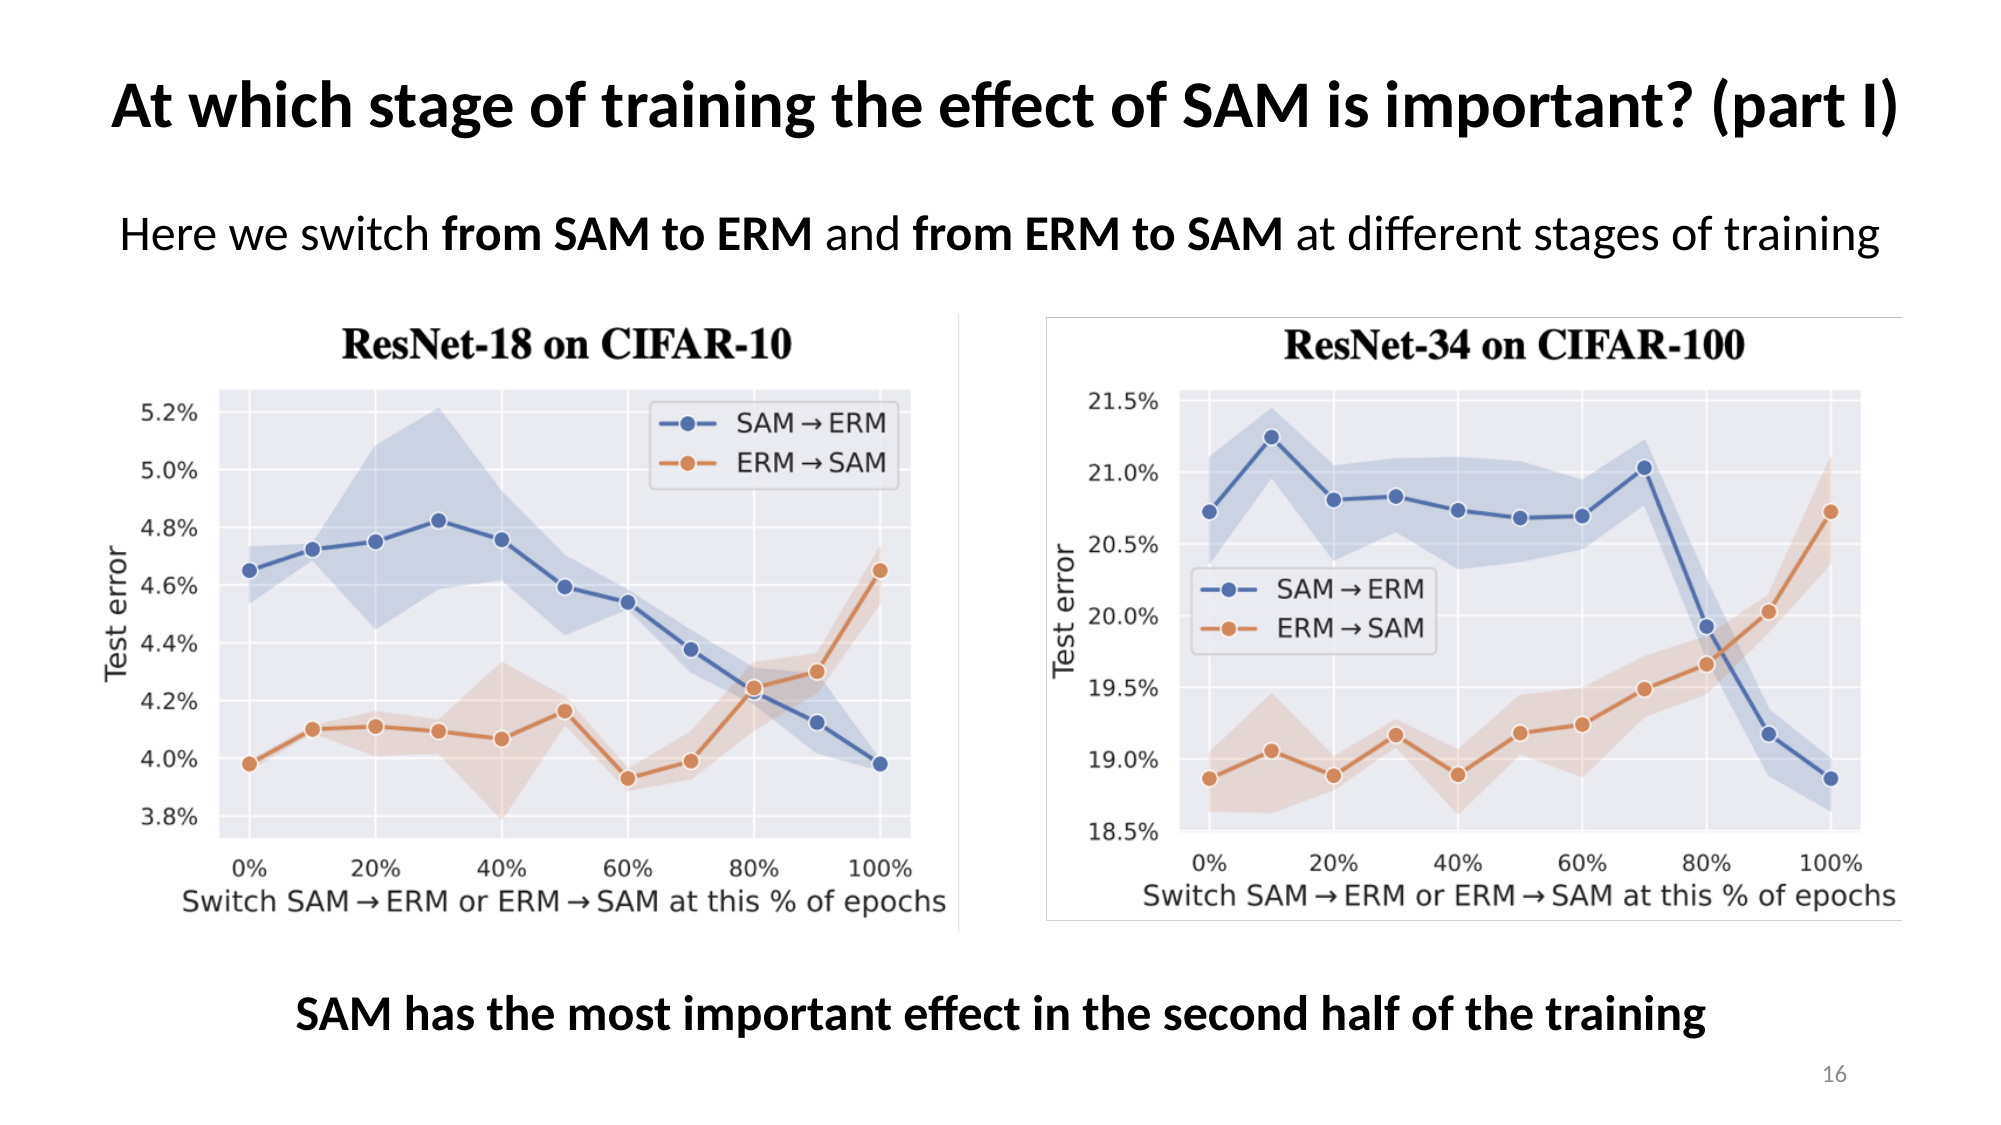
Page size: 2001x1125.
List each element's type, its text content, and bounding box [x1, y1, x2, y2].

picture [93, 313, 968, 932]
slide_number 15 [1412, 1042, 1863, 1103]
text_box Here we switch from SAM to ERM and from ERM to SAM at different stages of training [64, 193, 1936, 269]
text_box At which stage of training the effect of SAM is important? (part I) [78, 53, 1936, 148]
picture [1032, 313, 1903, 932]
